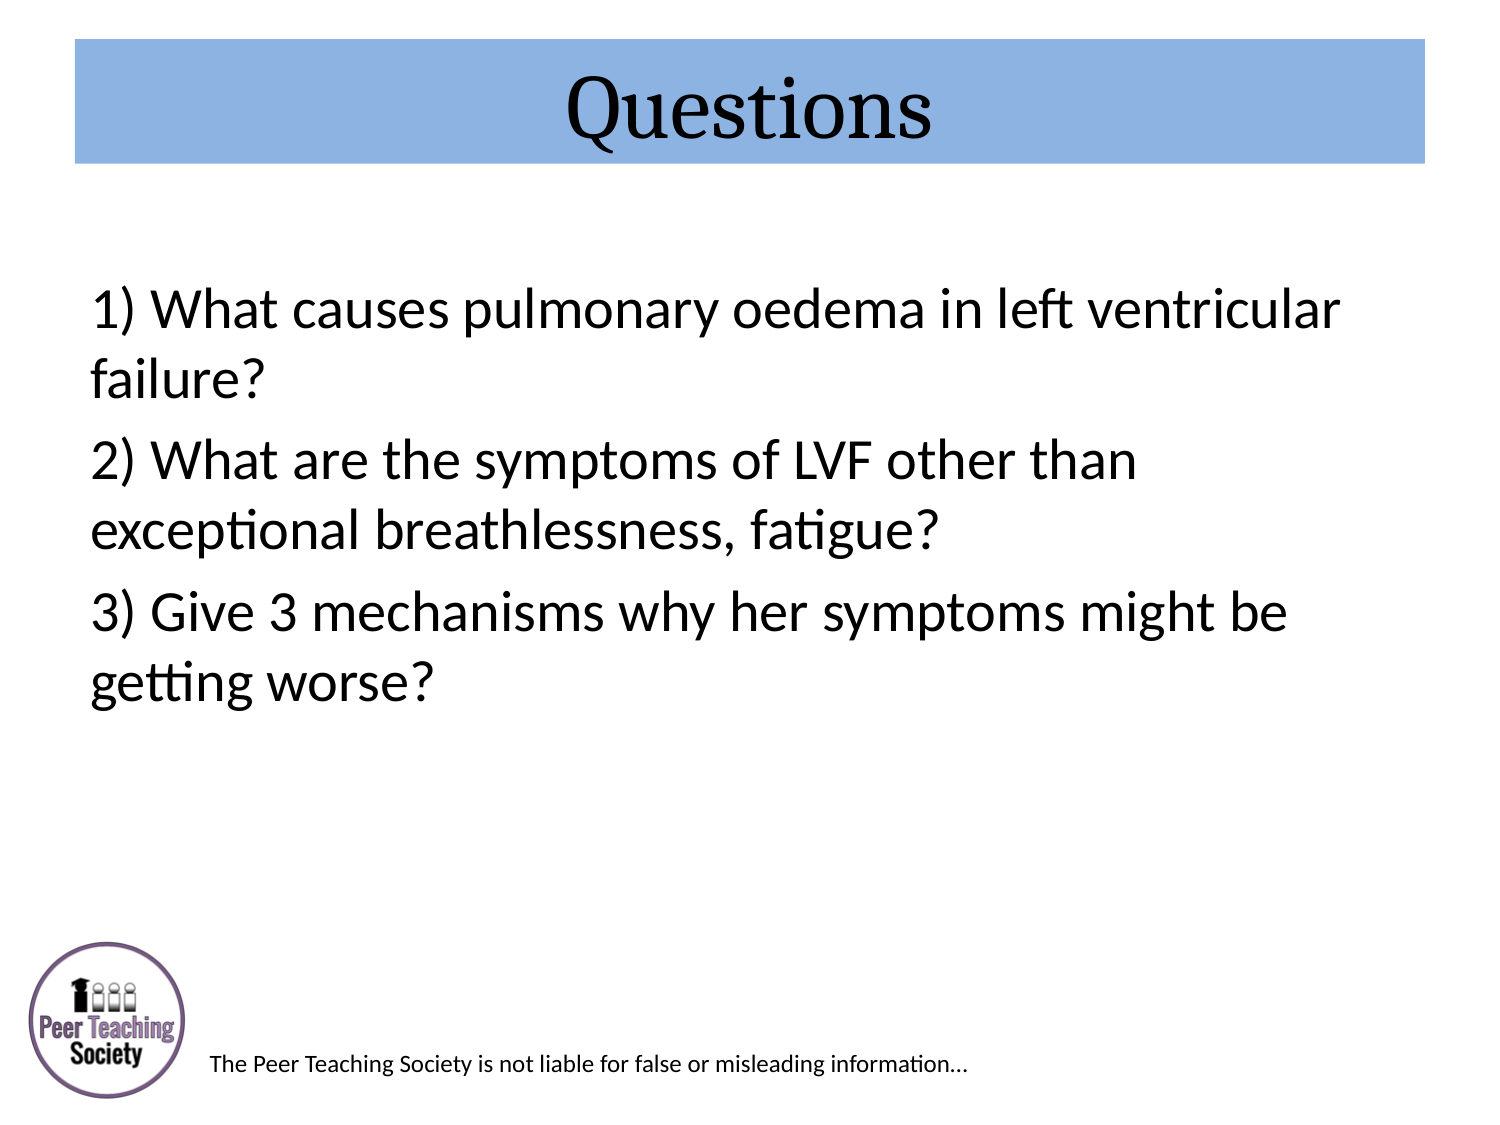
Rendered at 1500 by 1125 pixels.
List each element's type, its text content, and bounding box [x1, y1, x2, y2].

list 1) What causes pulmonary oedema in left ventricular failure? 2) What are the symptoms of LVF other than exceptional breathlessness, fatigue? 3) Give 3 mechanisms why her symptoms might be getting worse? [75, 262, 1425, 1005]
text_box Questions [74, 39, 1425, 164]
text_box The Peer Teaching Society is not liable for false or misleading information… [200, 1040, 1026, 1086]
picture [24, 935, 195, 1105]
